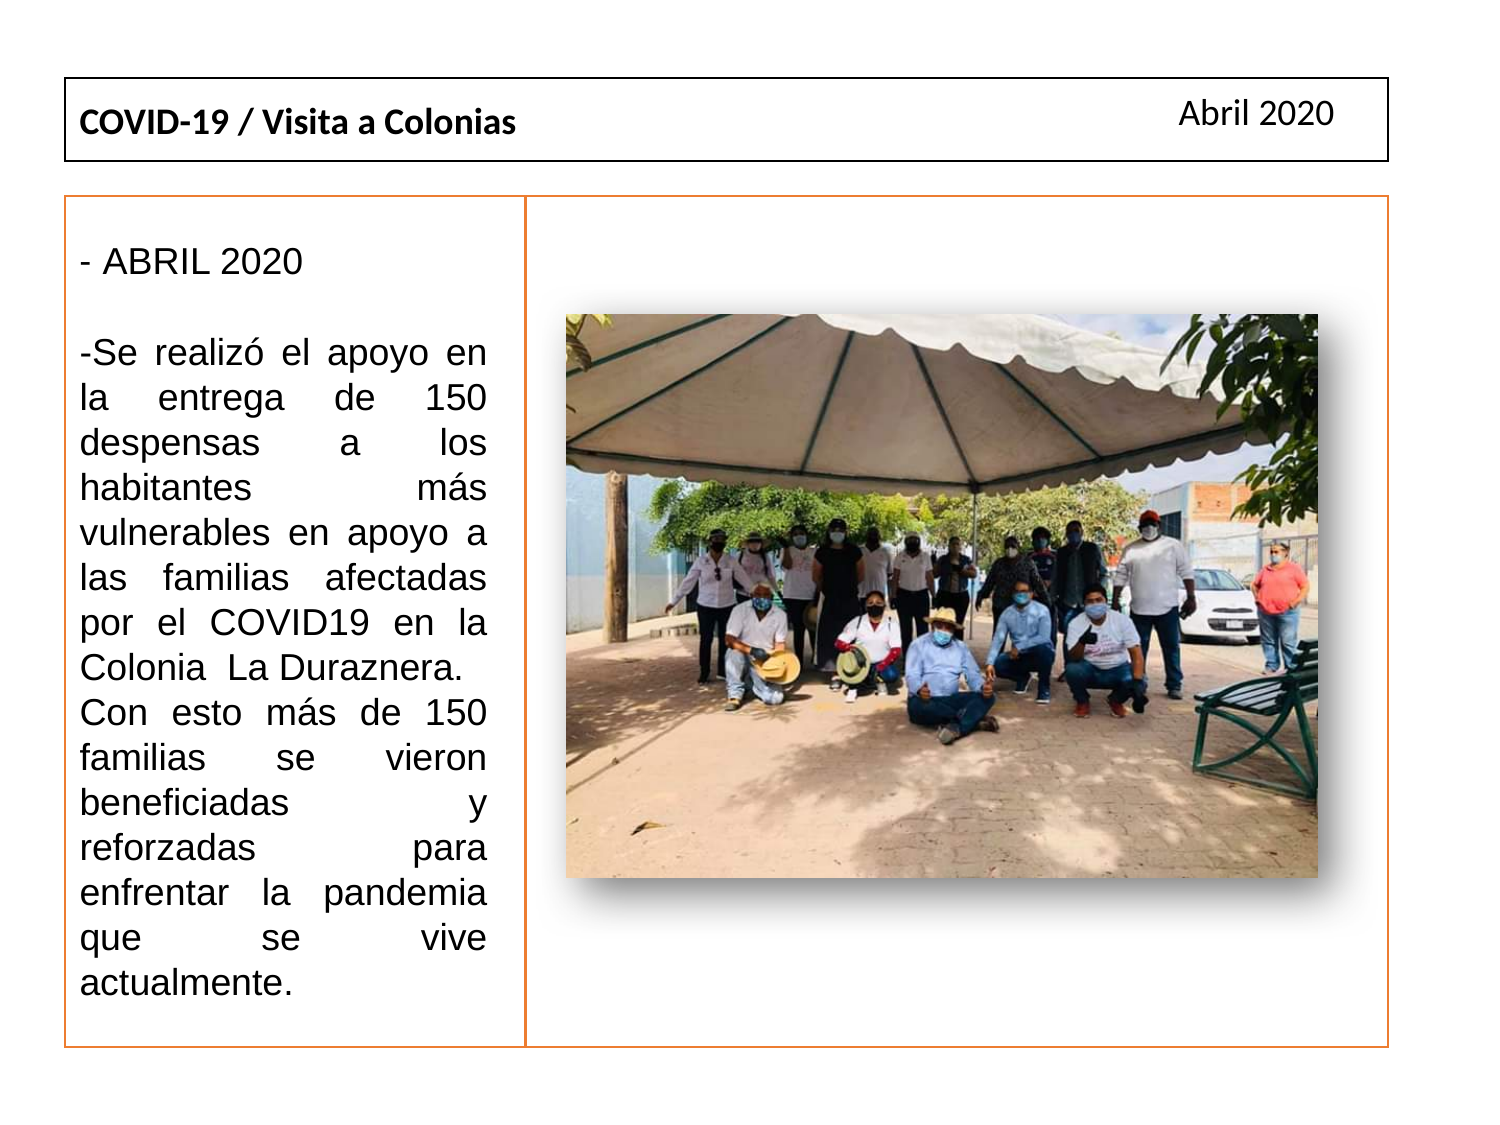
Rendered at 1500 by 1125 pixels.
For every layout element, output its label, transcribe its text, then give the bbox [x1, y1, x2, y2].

text_box Abril 2020 [1163, 80, 1350, 141]
text_box COVID-19 / Visita a Colonias [64, 77, 1389, 162]
text_box - ABRIL 2020 -Se realizó el apoyo en la entrega de 150 despensas a los habitantes más vulnerables en apoyo a las familias afectadas por el COVID19 en la Colonia La Duraznera. Con esto más de 150 familias se vieron beneficiadas y reforzadas para enfrentar la pandemia que se vive actualmente. [64, 225, 503, 1010]
text_box [64, 195, 1389, 1048]
picture [566, 314, 1318, 879]
